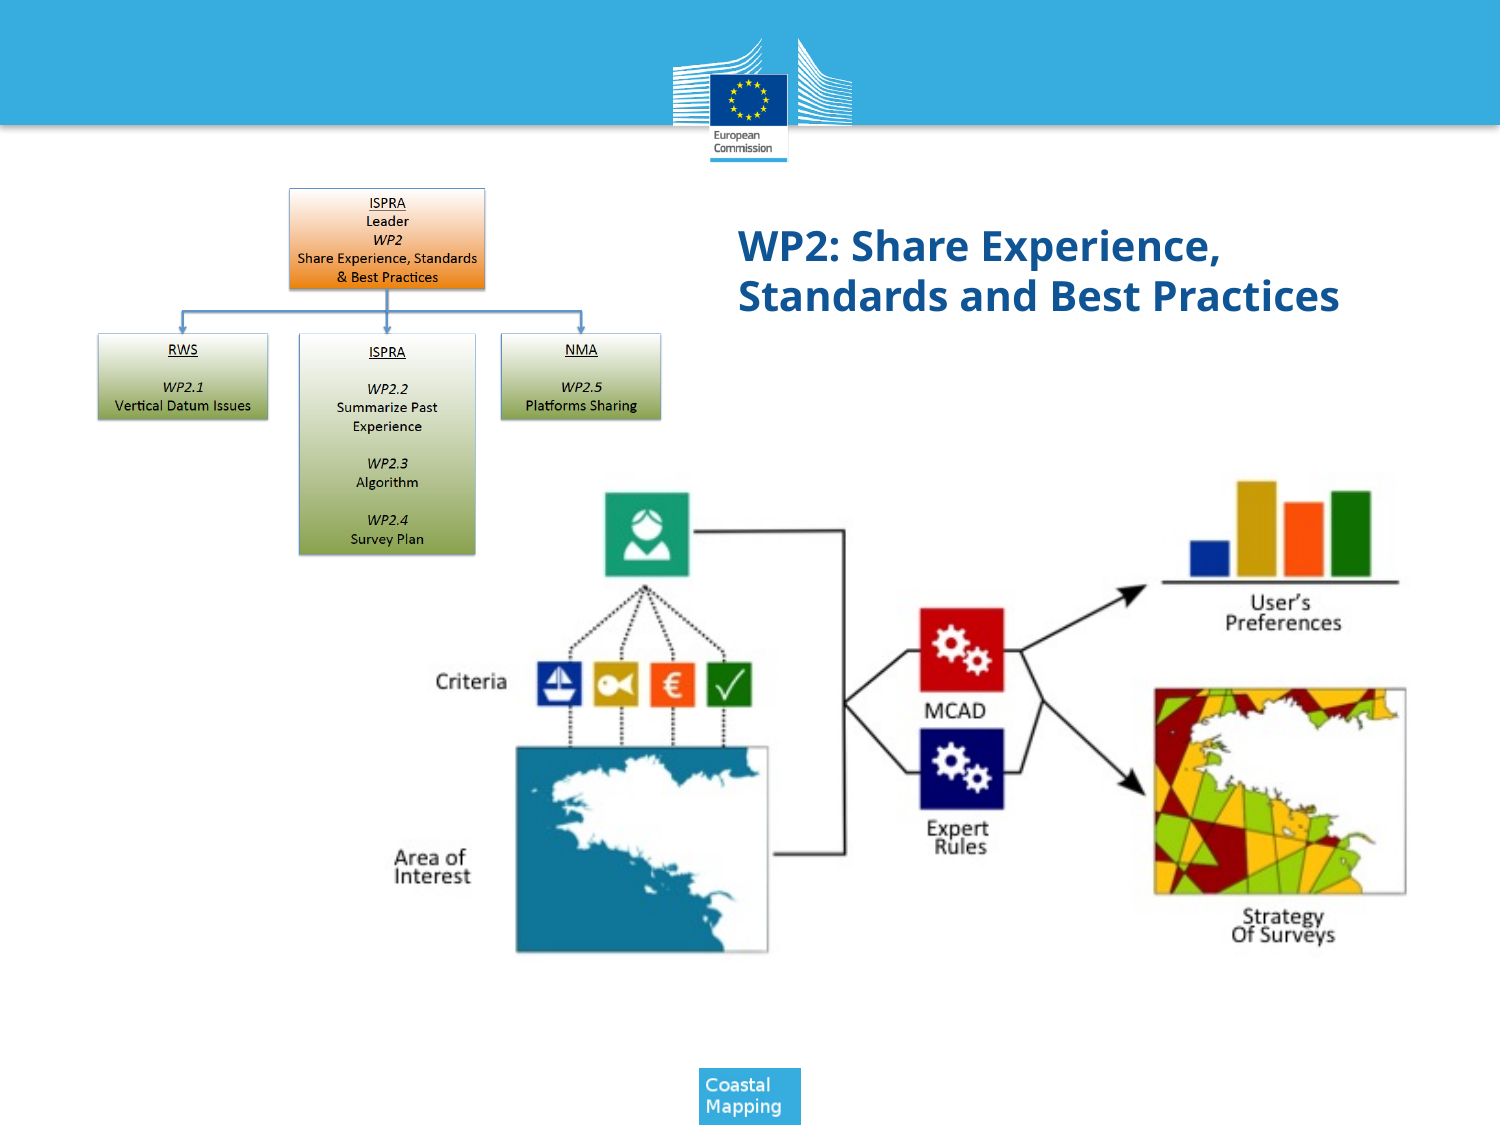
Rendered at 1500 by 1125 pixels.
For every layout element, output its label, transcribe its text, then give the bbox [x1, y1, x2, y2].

picture [673, 38, 852, 163]
picture [699, 1068, 801, 1125]
picture [89, 169, 1420, 963]
title WP2: Share Experience, Standards and Best Practices [738, 219, 1436, 321]
